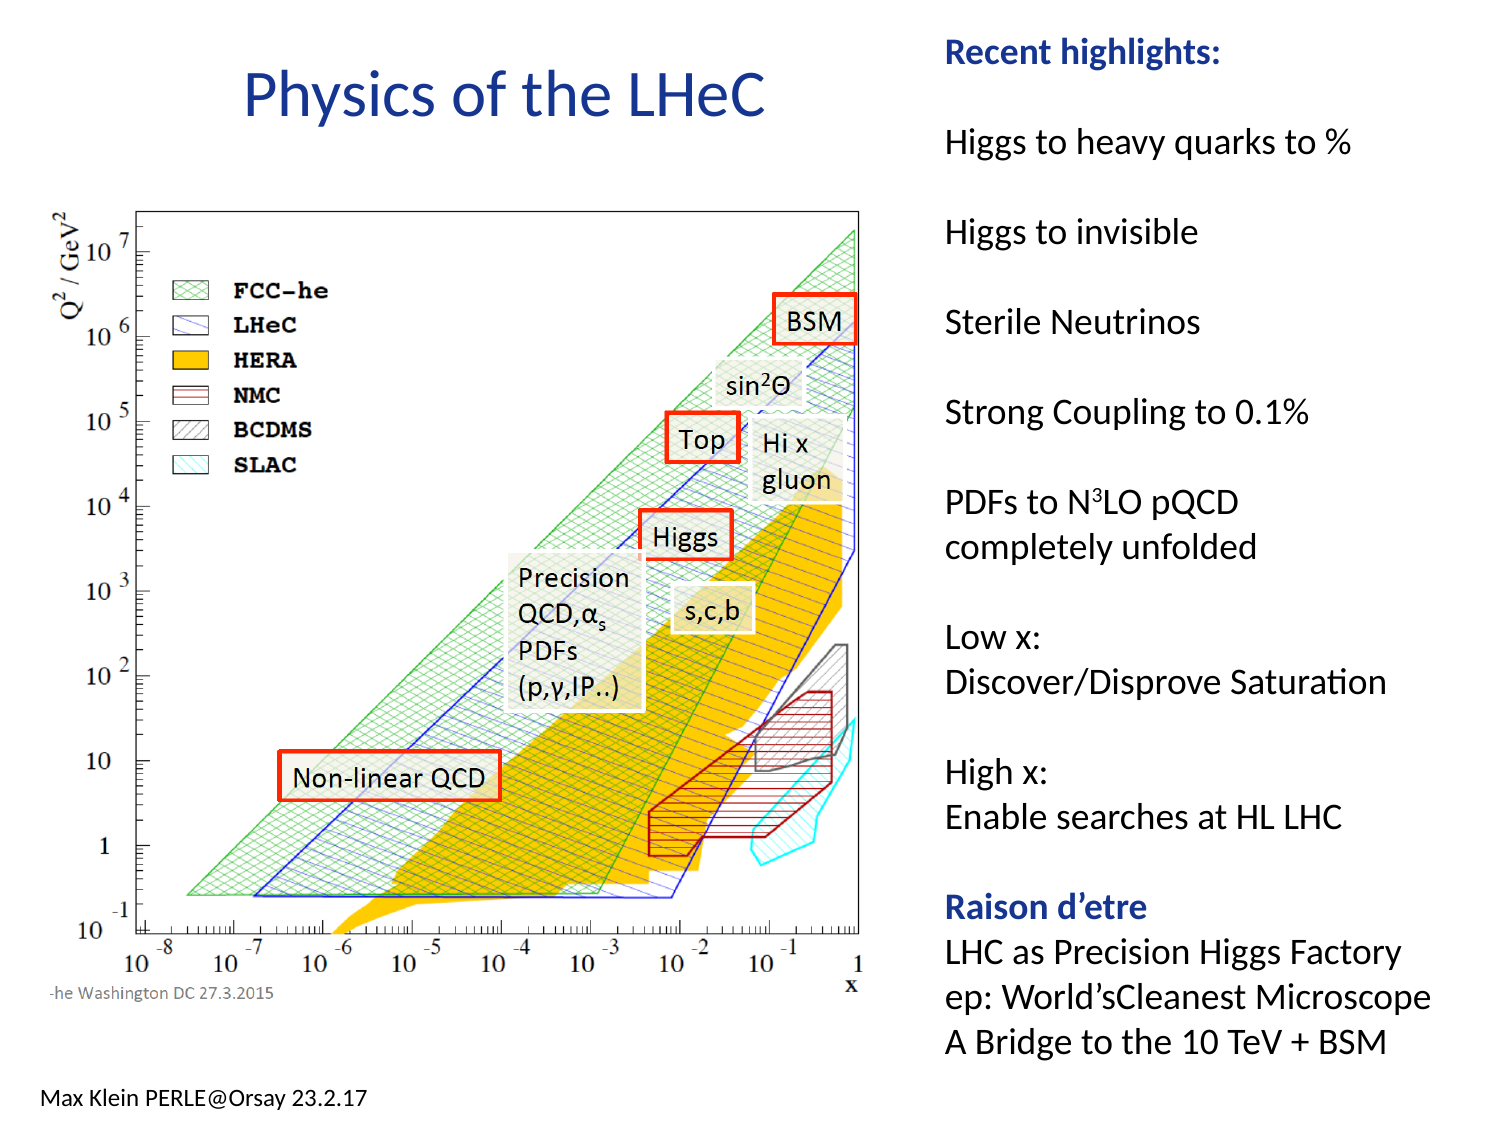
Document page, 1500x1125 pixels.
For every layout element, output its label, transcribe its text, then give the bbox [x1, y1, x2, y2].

title Physics of the LHeC [132, 16, 877, 163]
text_box Max Klein PERLE@Orsay 23.2.17 [25, 1074, 384, 1120]
text_box Recent highlights: Higgs to heavy quarks to % Higgs to invisible Sterile Neutrinos Strong Coupling to 0.1% PDFs to N3LO pQCD completely unfolded Low x: Discover/Disprove Saturation High x: Enable searches at HL LHC Raison d’etre LHC as Precision Higgs Factory ep: World’sCleanest Microscope A Bridge to the 10 TeV + BSM [930, 19, 1448, 1069]
picture [50, 195, 877, 1003]
